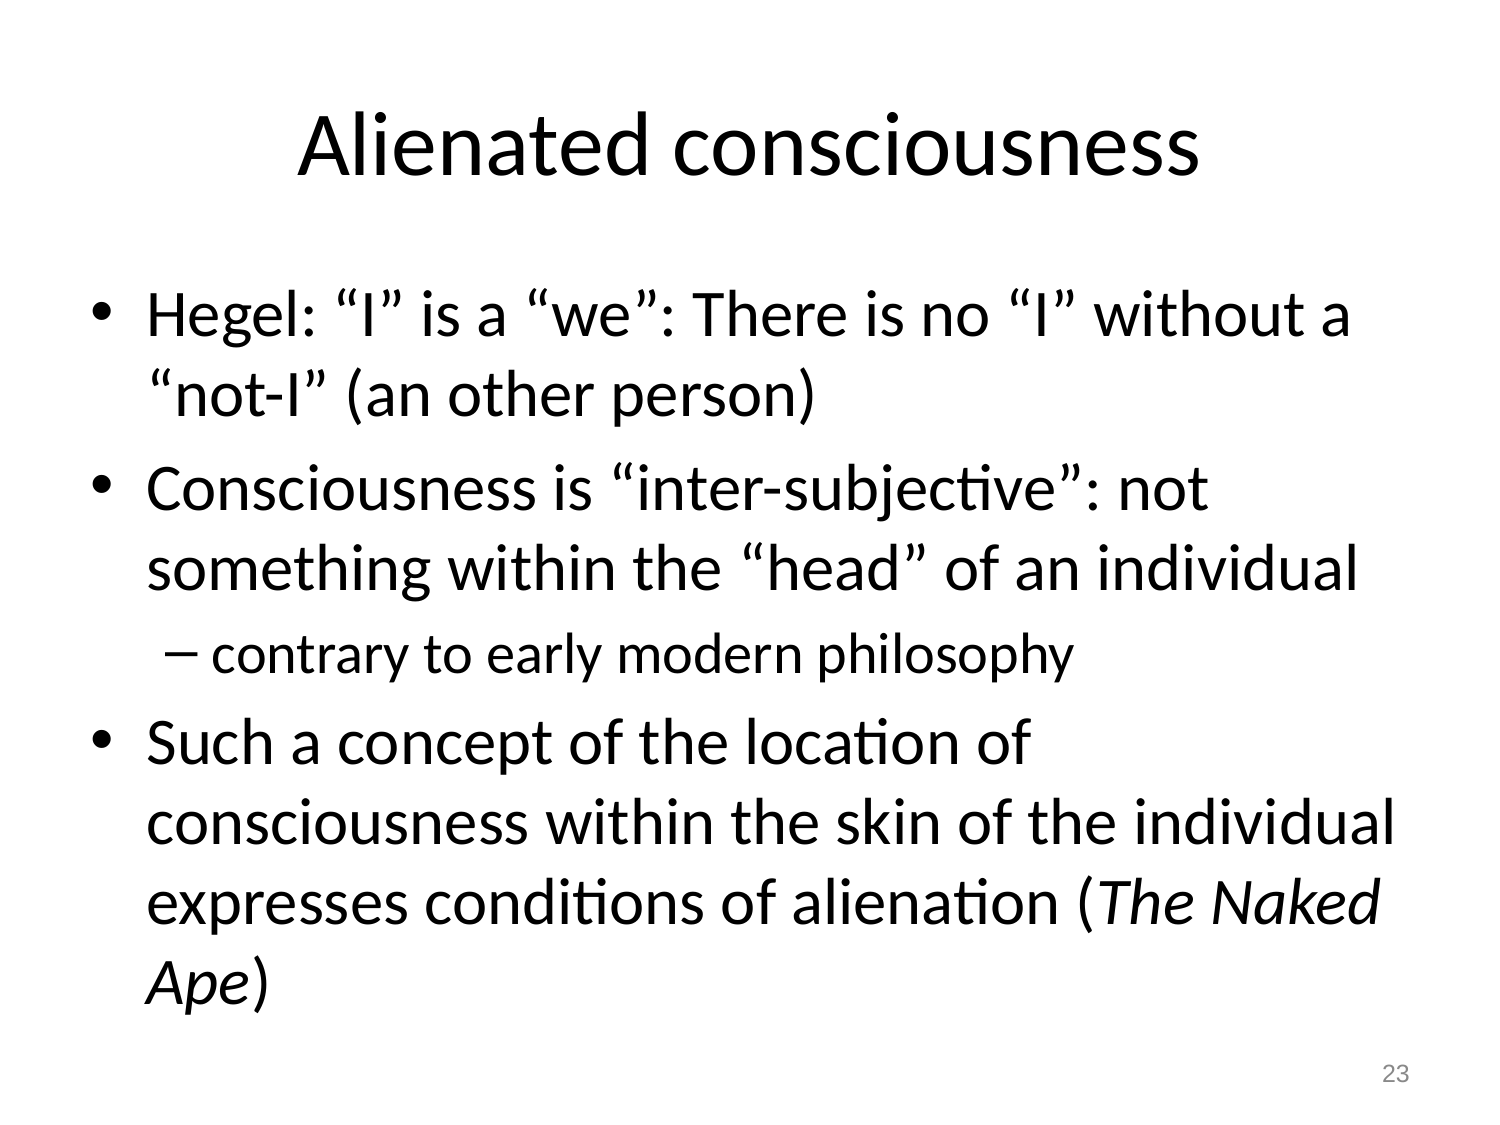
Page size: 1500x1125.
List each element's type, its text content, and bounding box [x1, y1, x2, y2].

list Hegel: “I” is a “we”: There is no “I” without a “not-I” (an other person) Consciousness is “inter-subjective”: not something within the “head” of an individual contrary to early modern philosophy Such a concept of the location of consciousness within the skin of the individual expresses conditions of alienation (The Naked Ape) [75, 262, 1425, 1005]
title Alienated consciousness [75, 45, 1425, 233]
slide_number 23 [1074, 1042, 1425, 1103]
